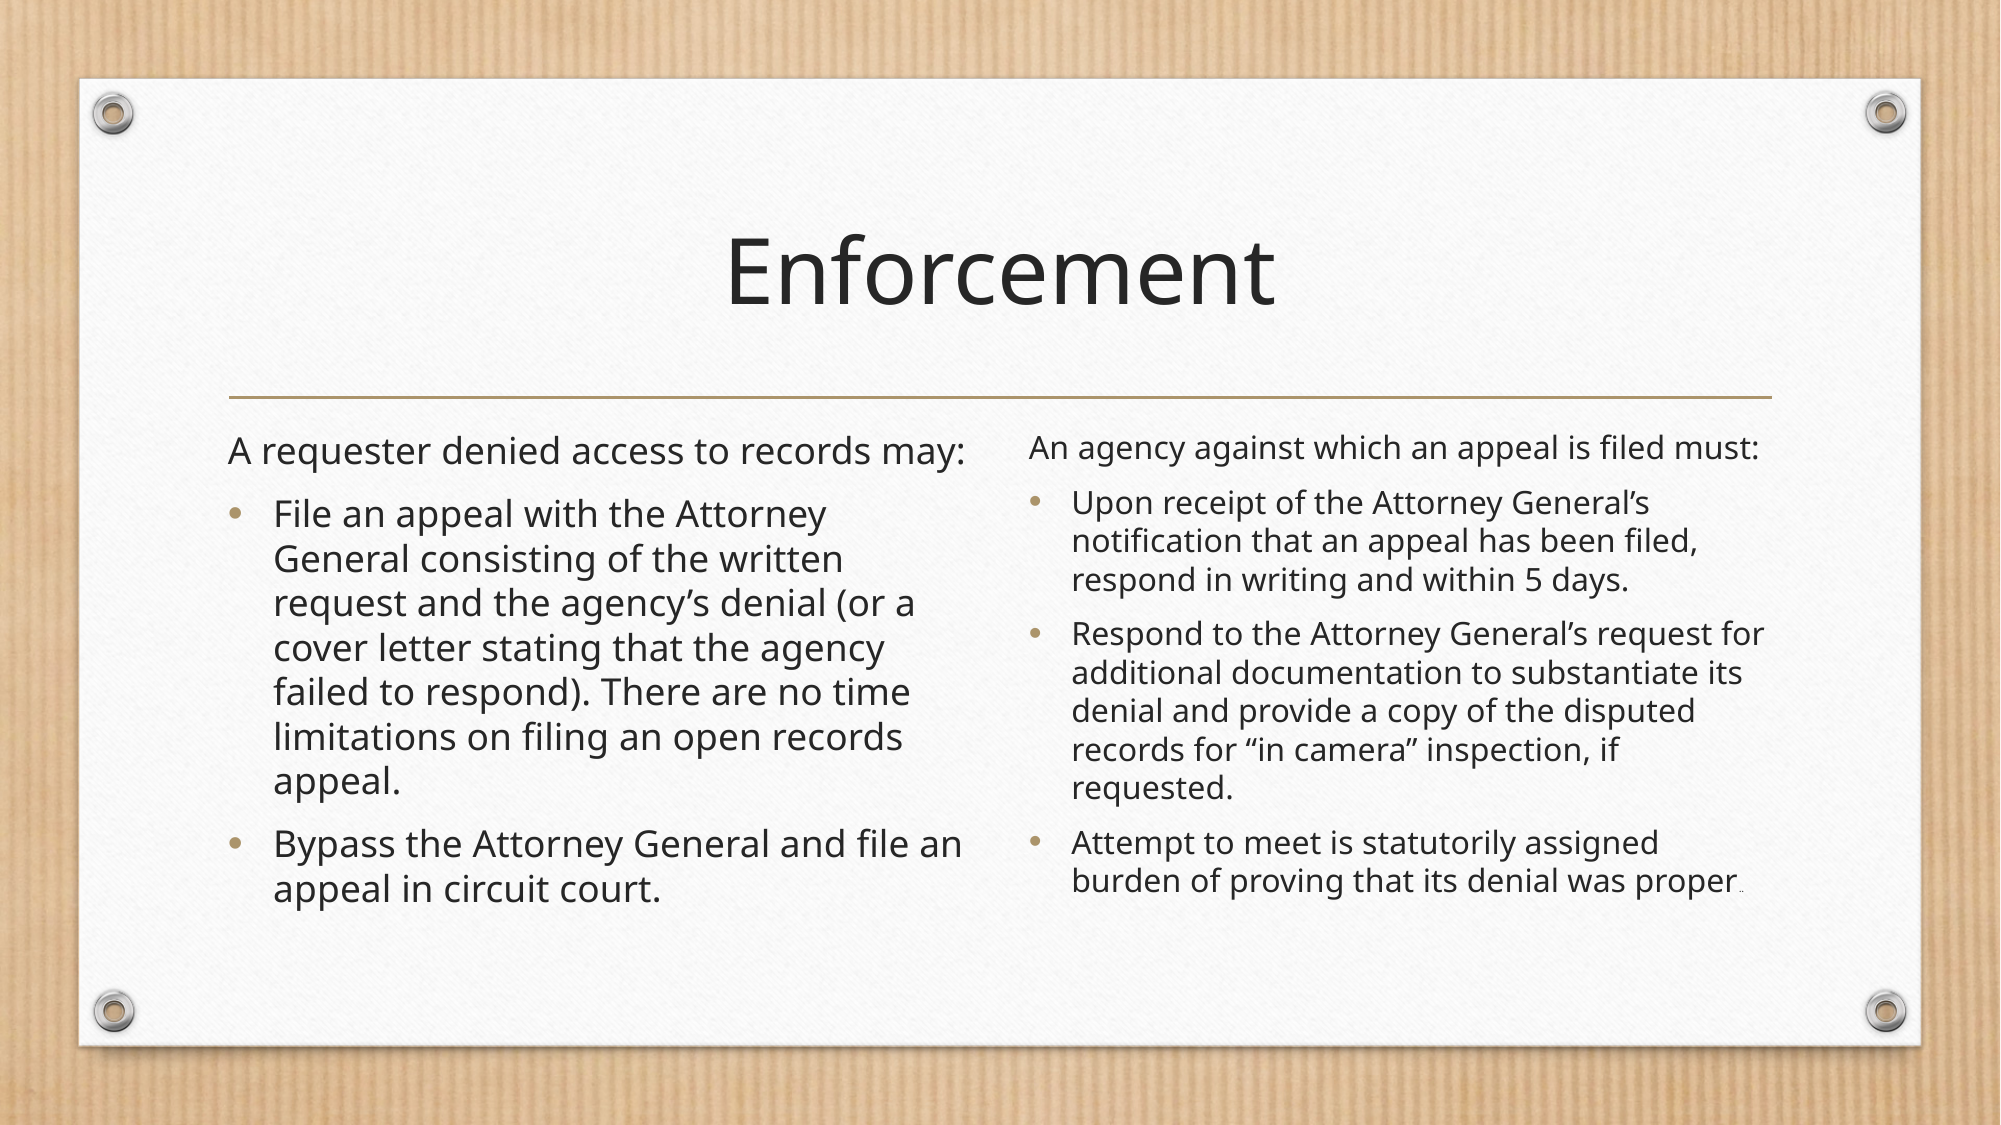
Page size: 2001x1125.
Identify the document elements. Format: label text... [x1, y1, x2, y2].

list A requester denied access to records may: File an appeal with the Attorney General consisting of the written request and the agency’s denial (or a cover letter stating that the agency failed to respond). There are no time limitations on filing an open records appeal. Bypass the Attorney General and file an appeal in circuit court. [213, 420, 987, 963]
list An agency against which an appeal is filed must: Upon receipt of the Attorney General’s notification that an appeal has been filed, respond in writing and within 5 days. Respond to the Attorney General’s request for additional documentation to substantiate its denial and provide a copy of the disputed records for “in camera” inspection, if requested. Attempt to meet is statutorily assigned burden of proving that its denial was proper.. [1013, 420, 1788, 963]
title Enforcement [212, 161, 1788, 375]
picture [0, 0, 2001, 1125]
